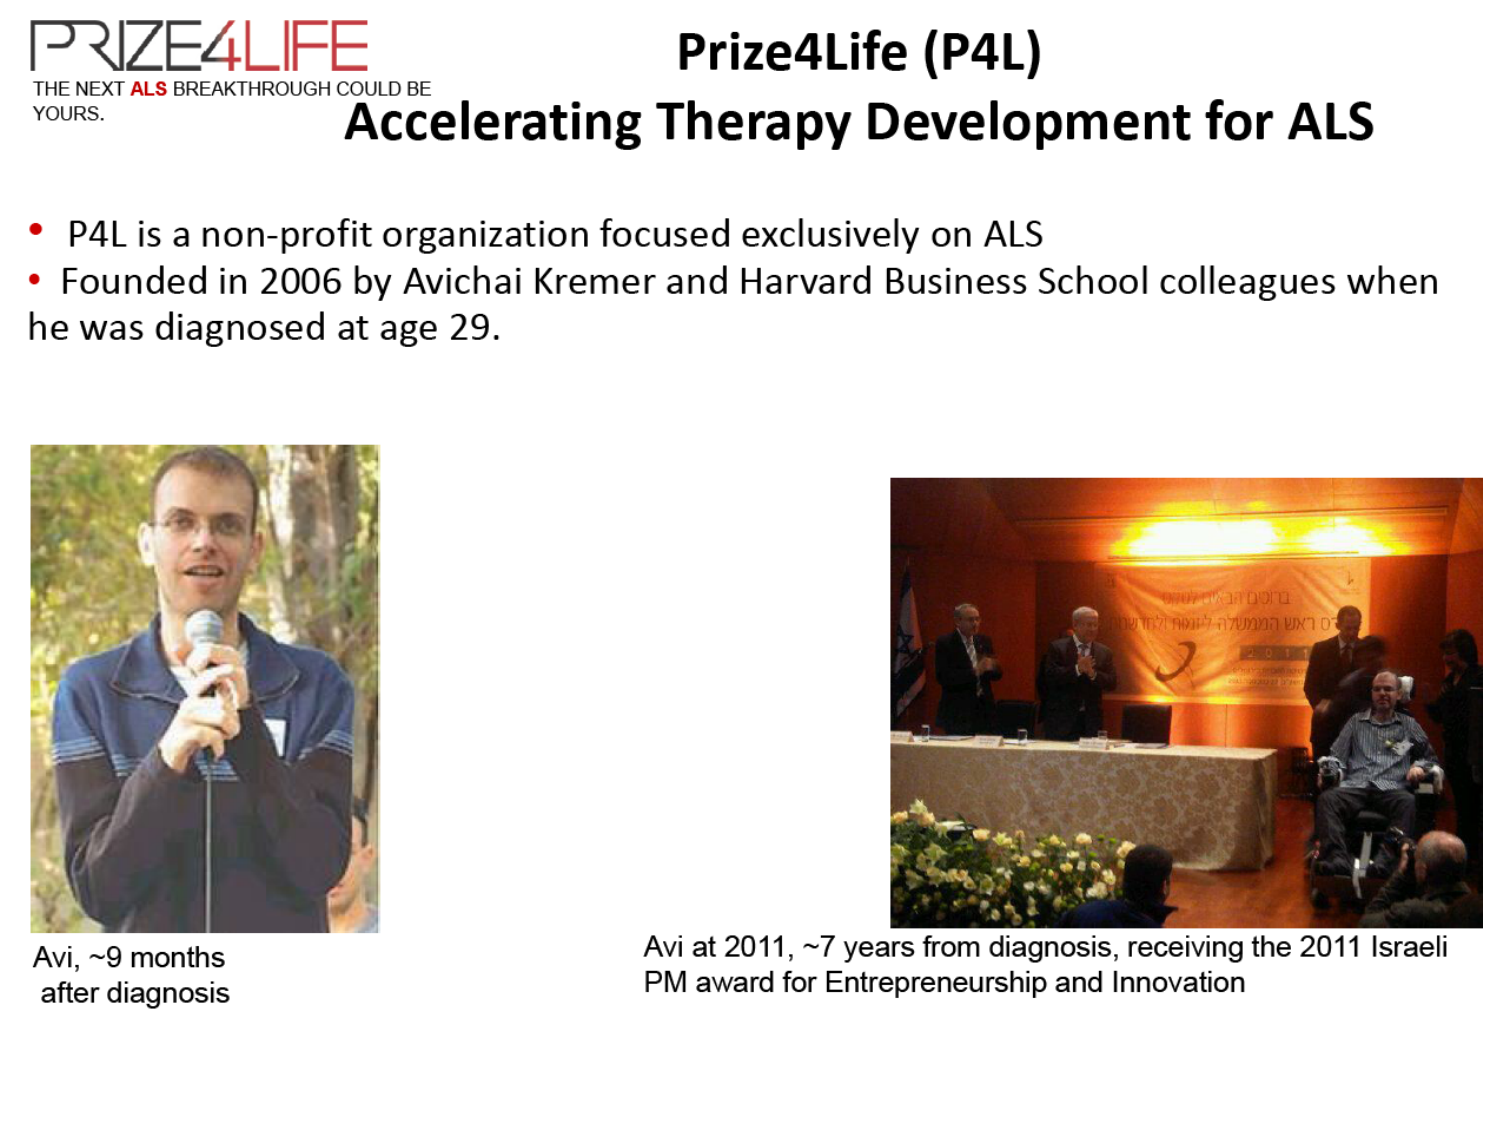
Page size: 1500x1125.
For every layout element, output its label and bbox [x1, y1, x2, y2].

picture [0, 0, 1484, 1011]
